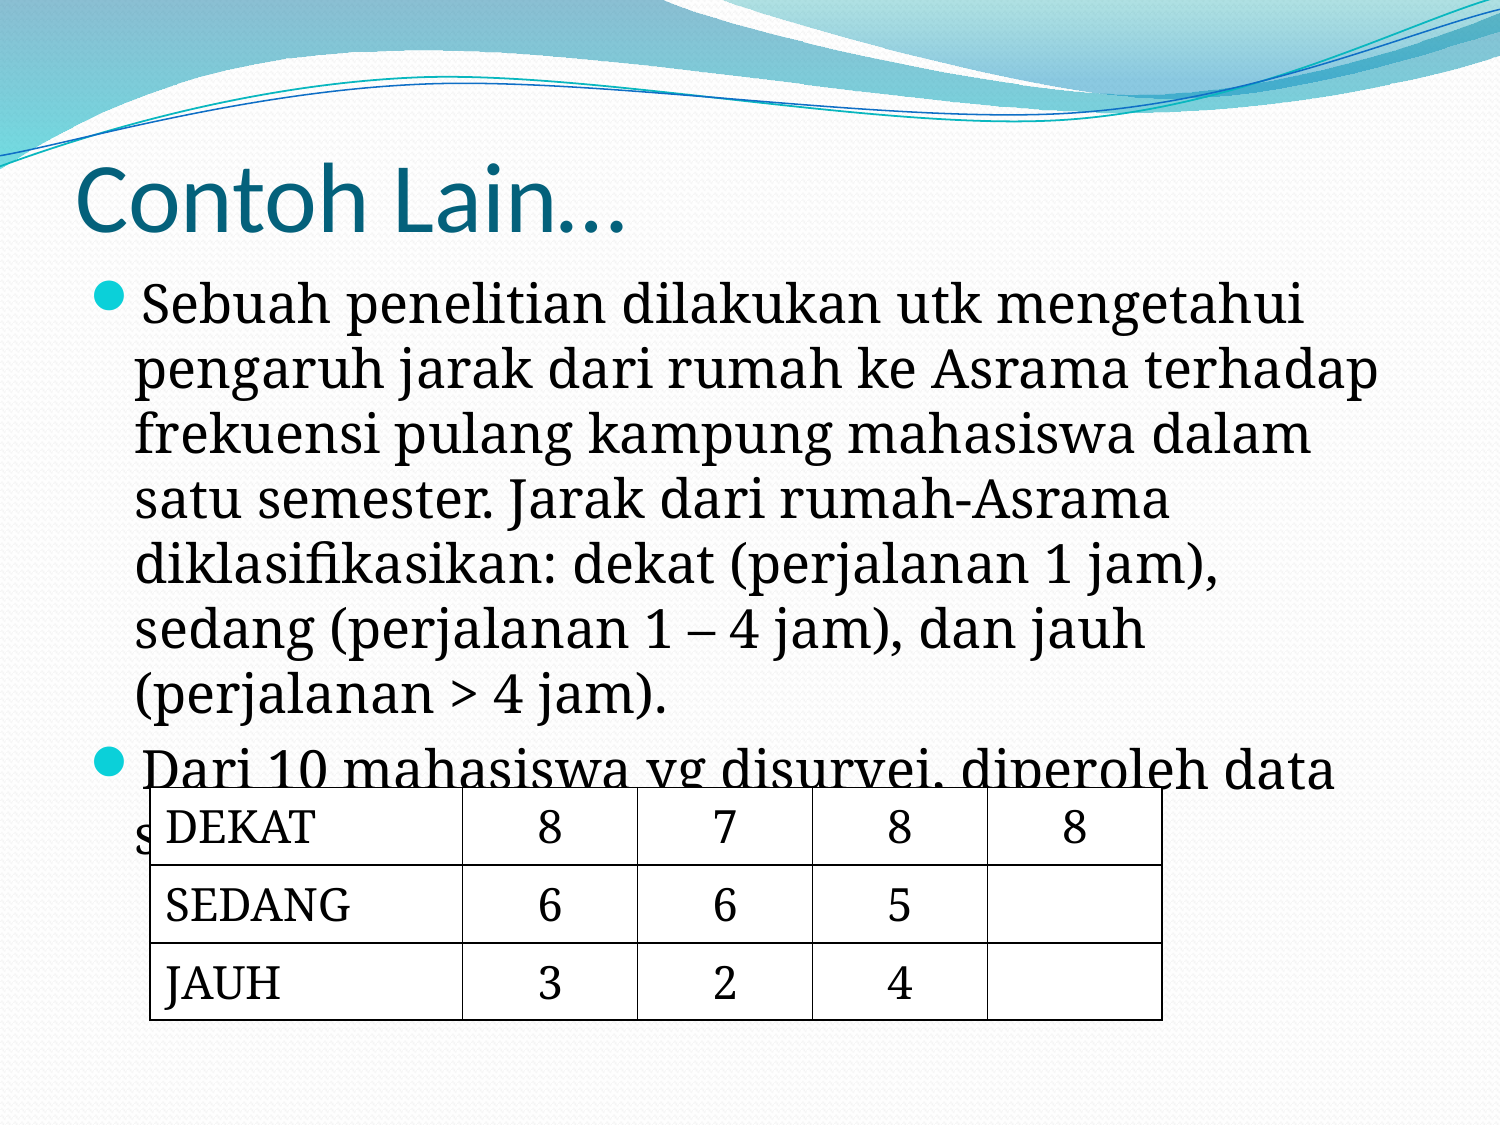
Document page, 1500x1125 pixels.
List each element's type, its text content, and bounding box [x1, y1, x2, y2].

table_cell 4 [813, 944, 987, 1019]
table_cell 5 [813, 866, 987, 942]
list Sebuah penelitian dilakukan utk mengetahui pengaruh jarak dari rumah ke Asrama terhadap frekuensi pulang kampung mahasiswa dalam satu semester. Jarak dari rumah-Asrama diklasifikasikan: dekat (perjalanan 1 jam), sedang (perjalanan 1 – 4 jam), dan jauh (perjalanan > 4 jam). Dari 10 mahasiswa yg disurvei, diperoleh data sbb: [75, 262, 1425, 1038]
table_cell [988, 866, 1161, 942]
table_cell 2 [638, 944, 812, 1019]
table_cell 6 [463, 866, 637, 942]
table_header DEKAT [151, 788, 462, 864]
table_header 8 [988, 788, 1161, 864]
table_cell [988, 944, 1161, 1019]
table_header 8 [813, 788, 987, 864]
table_cell SEDANG [151, 866, 462, 942]
table_cell JAUH [151, 944, 462, 1019]
table_cell 6 [638, 866, 812, 942]
table_header 7 [638, 788, 812, 864]
table_cell 3 [463, 944, 637, 1019]
table_header 8 [463, 788, 637, 864]
title Contoh Lain… [75, 125, 1425, 253]
